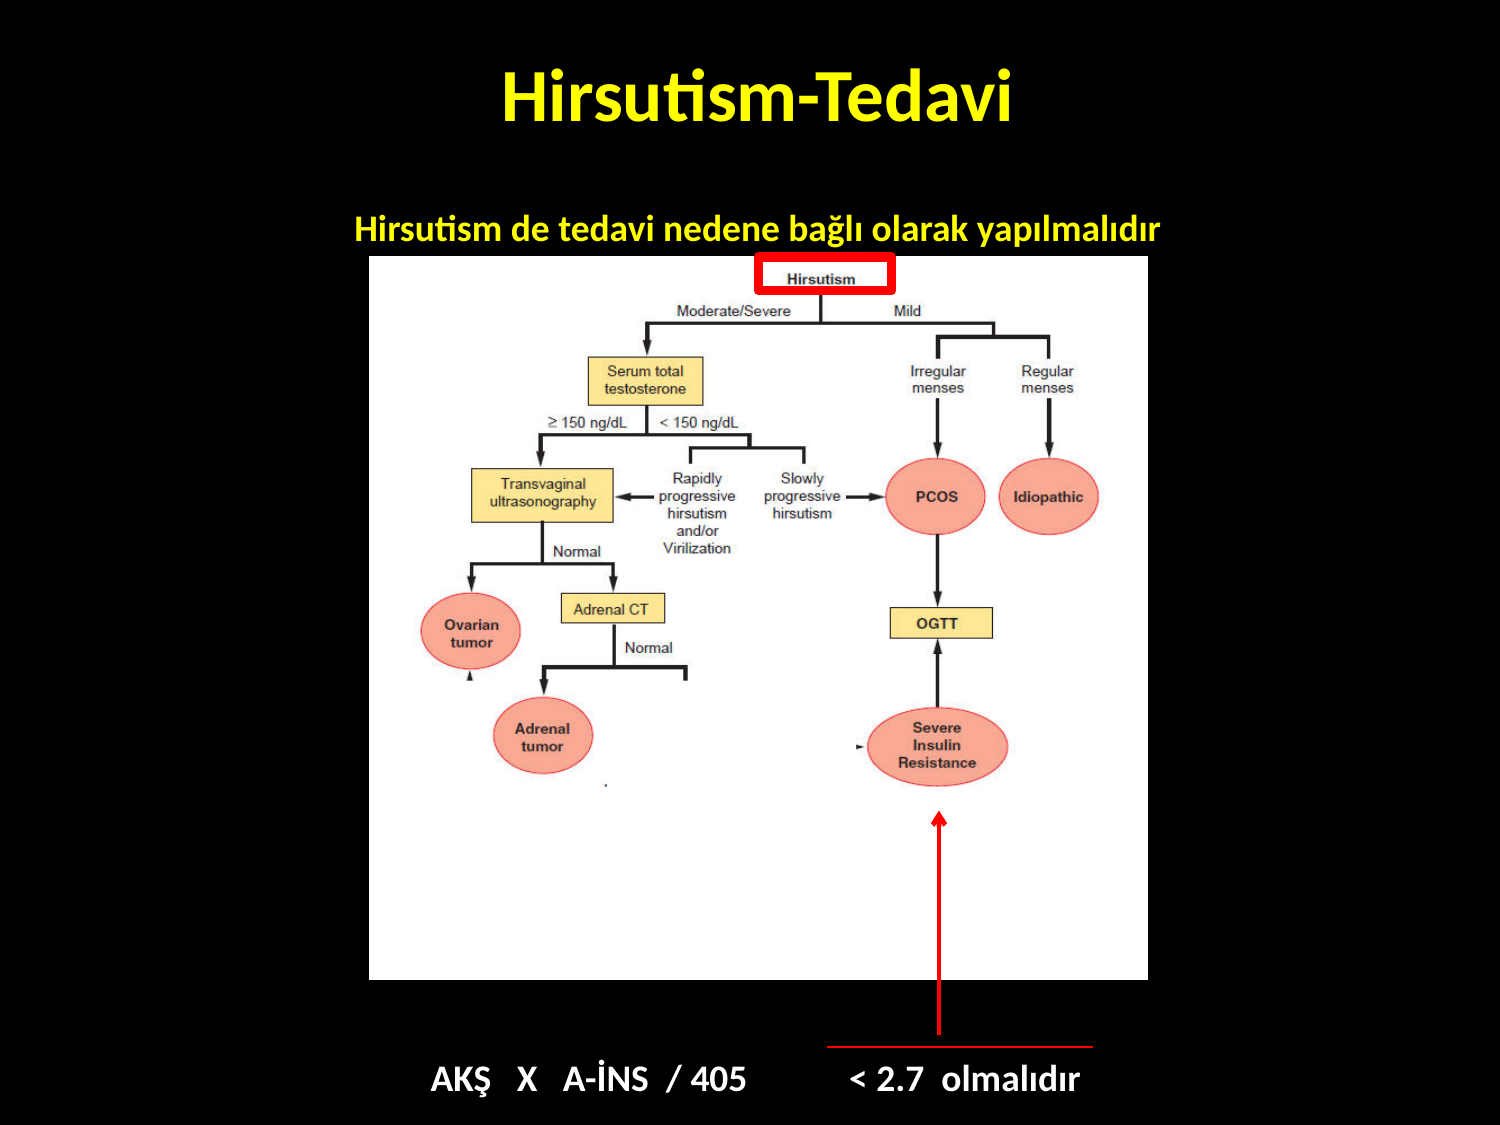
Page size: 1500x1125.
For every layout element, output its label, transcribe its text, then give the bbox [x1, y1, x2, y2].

text_box AKŞ X A-İNS / 405 < 2.7 olmalıdır [407, 1046, 1106, 1107]
text_box Hirsutism de tedavi nedene bağlı olarak yapılmalıdır [339, 196, 1178, 256]
title Hirsutism-Tedavi [83, 0, 1434, 185]
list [368, 256, 1148, 981]
